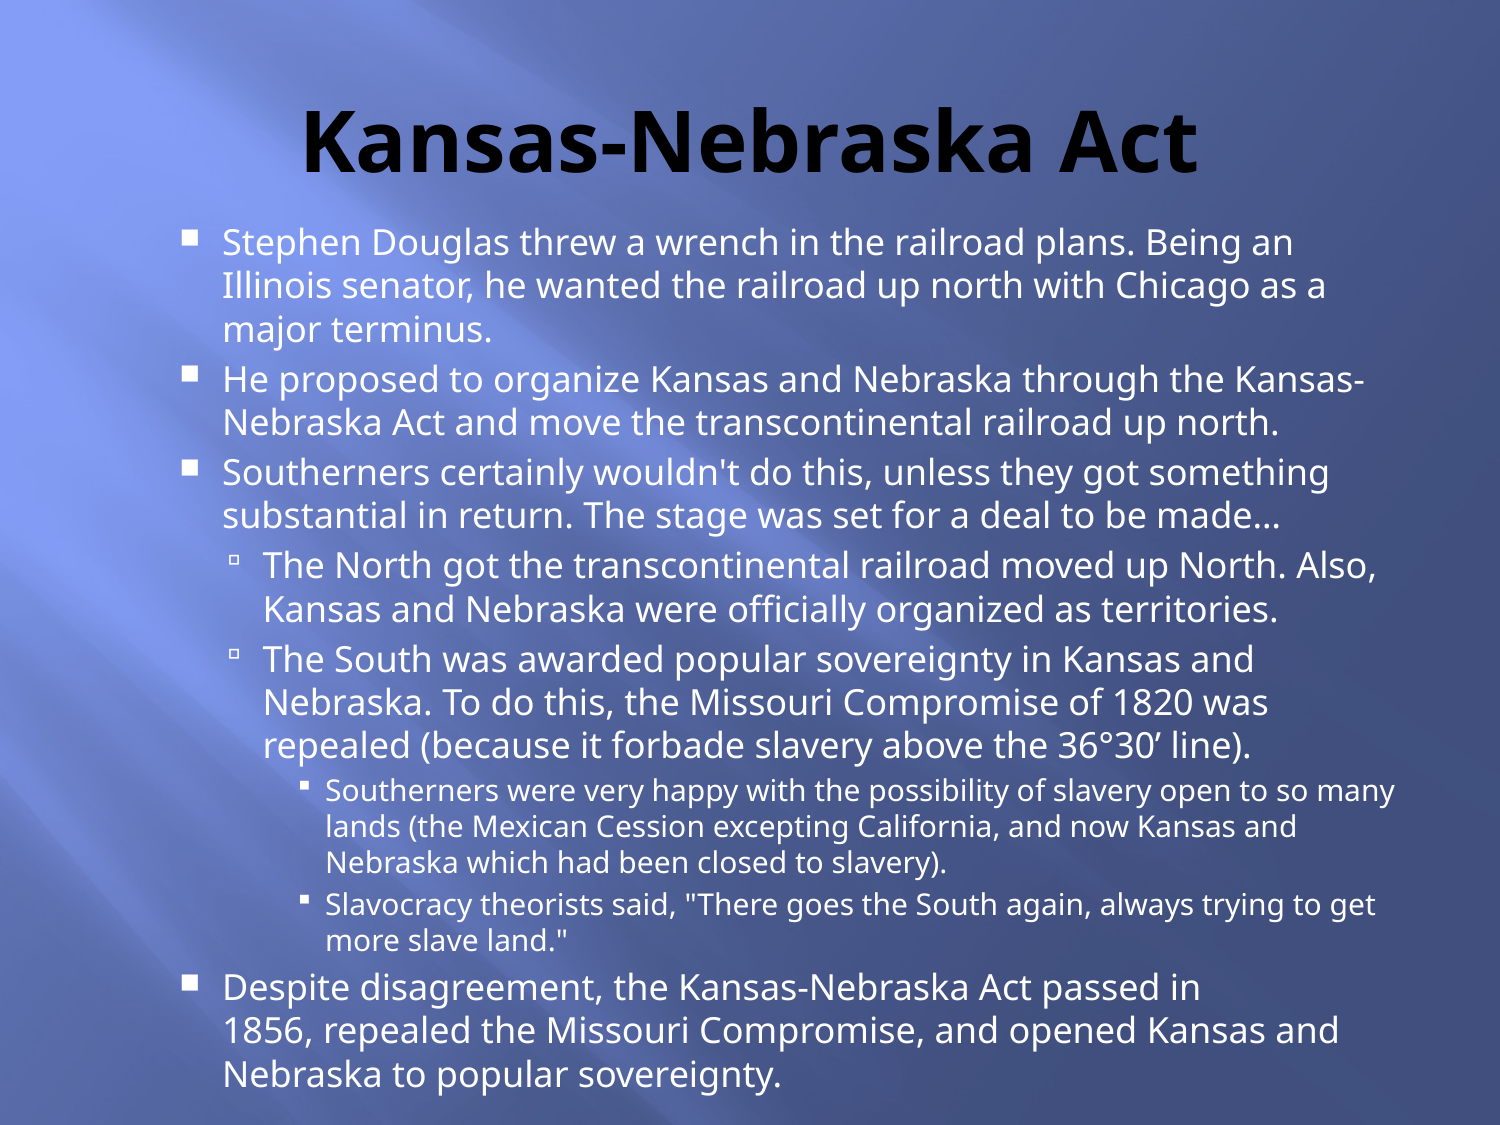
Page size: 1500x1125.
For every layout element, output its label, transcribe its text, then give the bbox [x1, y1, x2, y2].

list Stephen Douglas threw a wrench in the railroad plans. Being an Illinois senator, he wanted the railroad up north with Chicago as a major terminus. He proposed to organize Kansas and Nebraska through the Kansas-Nebraska Act and move the transcontinental railroad up north. Southerners certainly wouldn't do this, unless they got something substantial in return. The stage was set for a deal to be made… The North got the transcontinental railroad moved up North. Also, Kansas and Nebraska were officially organized as territories. The South was awarded popular sovereignty in Kansas and Nebraska. To do this, the Missouri Compromise of 1820 was repealed (because it forbade slavery above the 36°30’ line). Southerners were very happy with the possibility of slavery open to so many lands (the Mexican Cession excepting California, and now Kansas and Nebraska which had been closed to slavery). Slavocracy theorists said, "There goes the South again, always trying to get more slave land." Despite disagreement, the Kansas-Nebraska Act passed in 1856, repealed the Missouri Compromise, and opened Kansas and Nebraska to popular sovereignty. [75, 212, 1425, 1125]
title Kansas-Nebraska Act [75, 45, 1425, 212]
